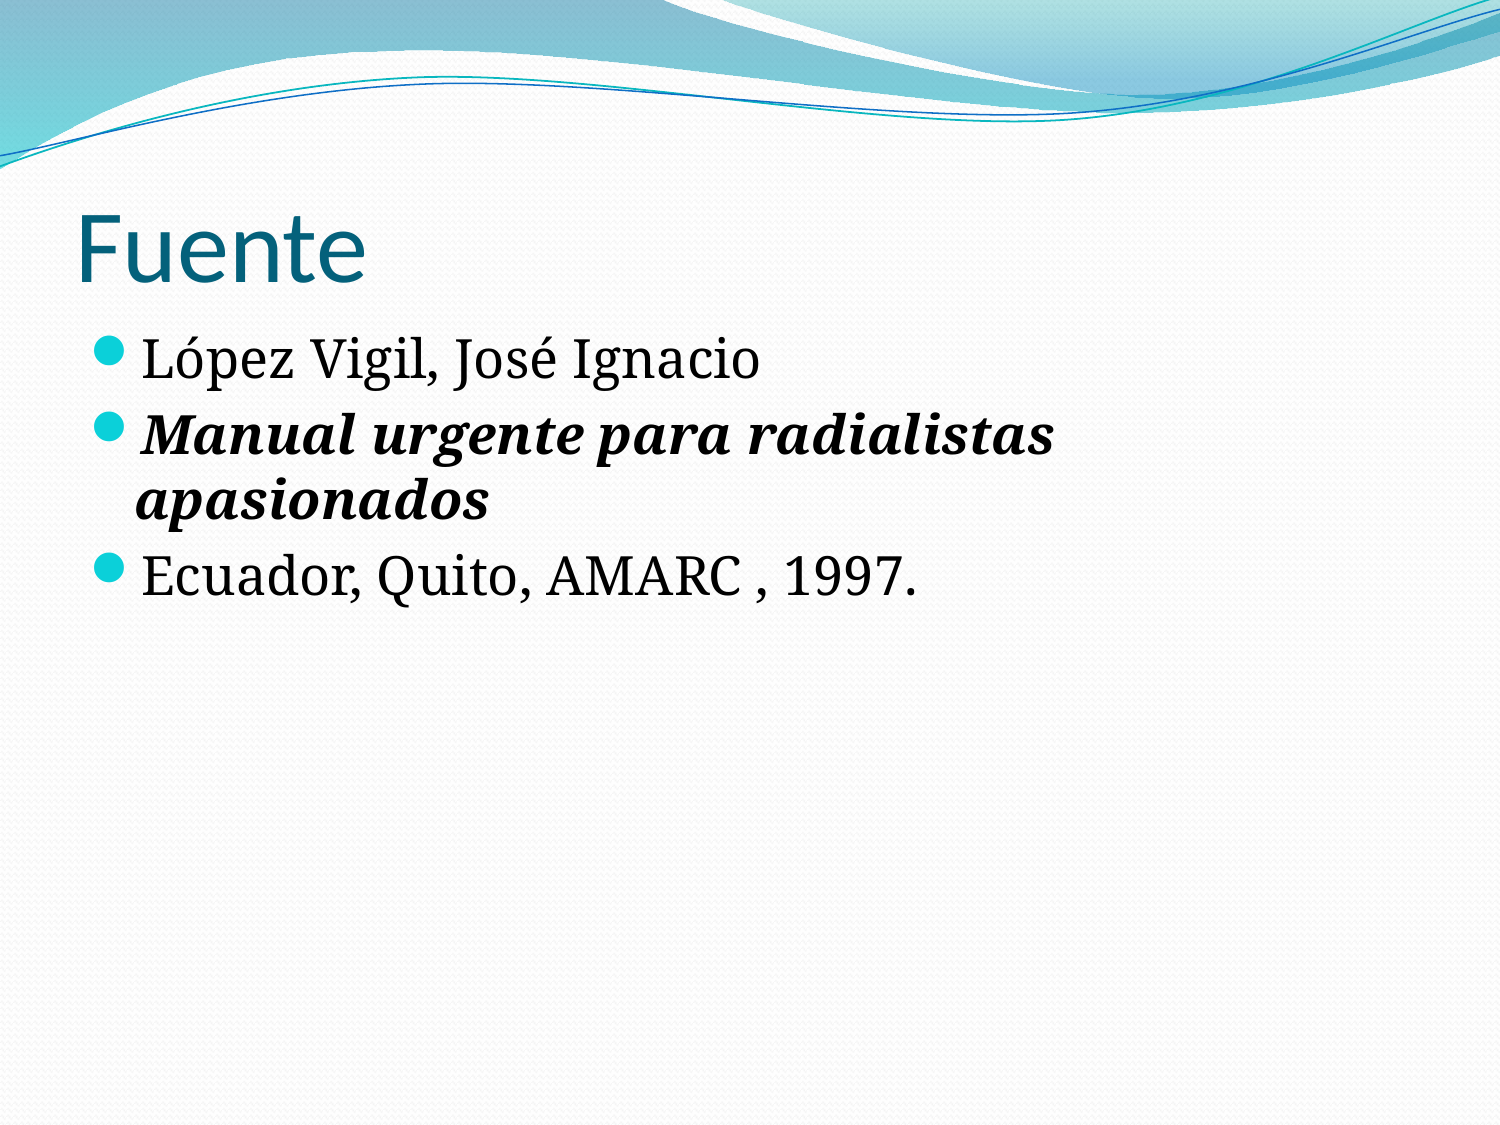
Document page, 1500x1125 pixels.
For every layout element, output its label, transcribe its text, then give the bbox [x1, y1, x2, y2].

list López Vigil, José Ignacio Manual urgente para radialistas apasionados Ecuador, Quito, AMARC , 1997. [75, 317, 1425, 1038]
title Fuente [75, 115, 1425, 303]
